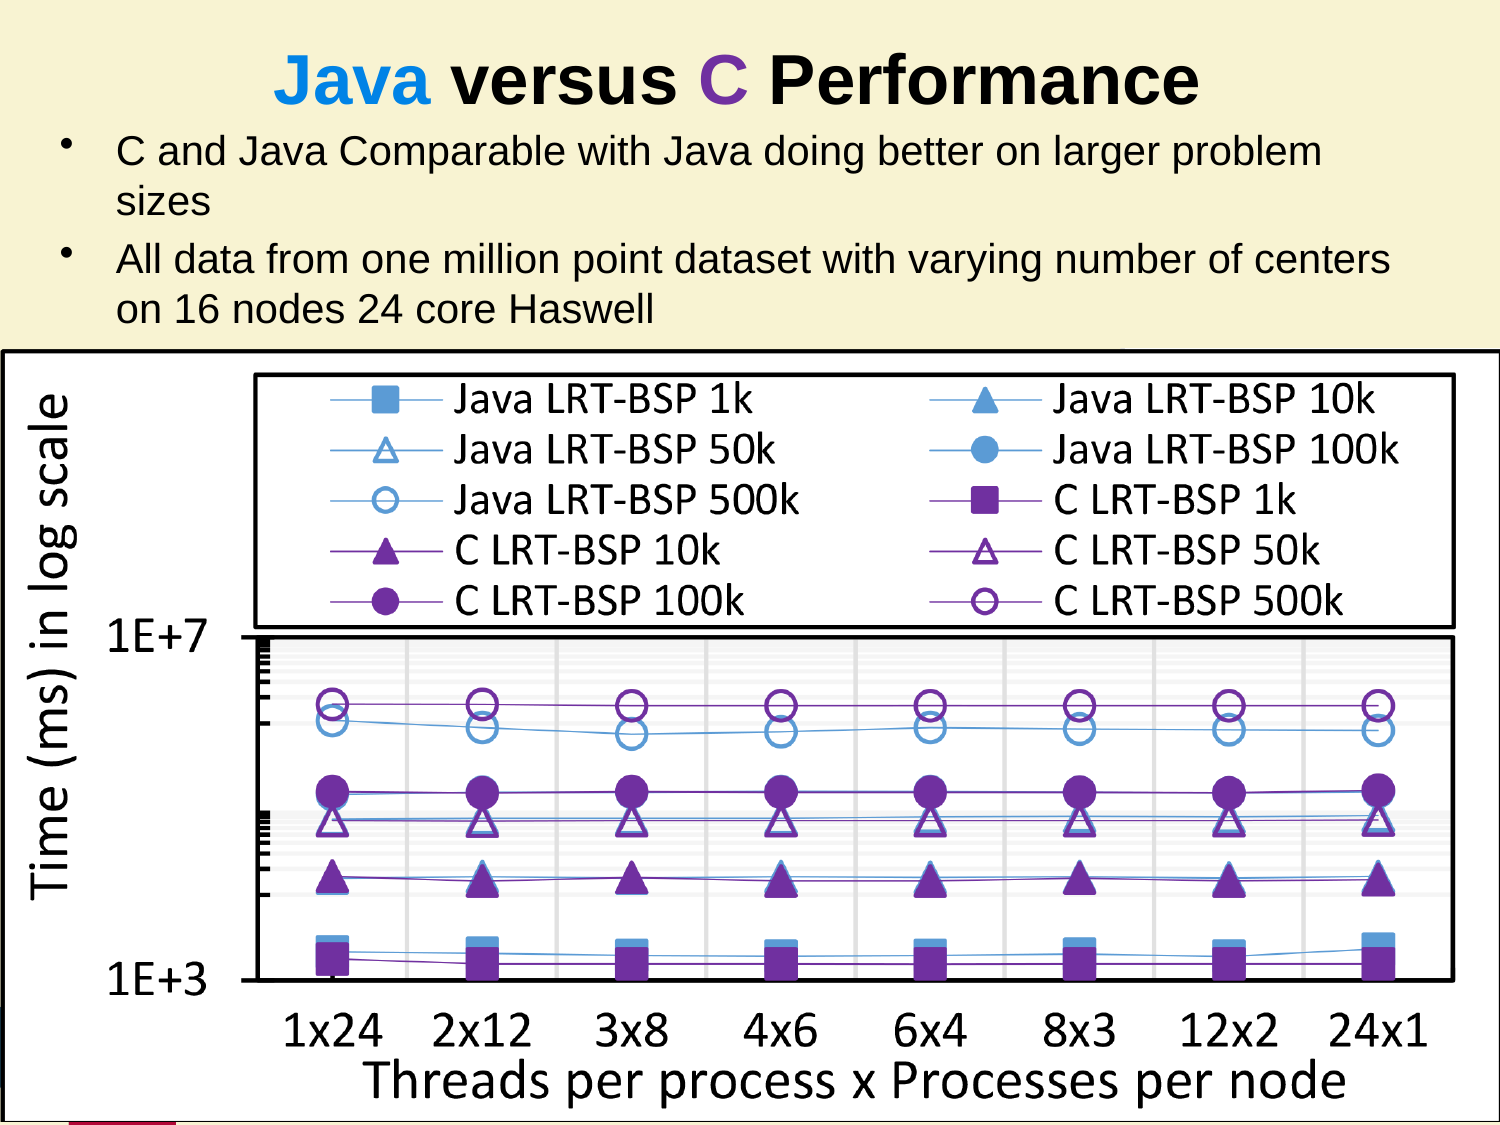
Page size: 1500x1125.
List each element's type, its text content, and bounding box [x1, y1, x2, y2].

list C and Java Comparable with Java doing better on larger problem sizes All data from one million point dataset with varying number of centers on 16 nodes 24 core Haswell [44, 116, 1420, 313]
title Java versus C Performance [50, 2, 1425, 150]
picture [0, 347, 1500, 1125]
